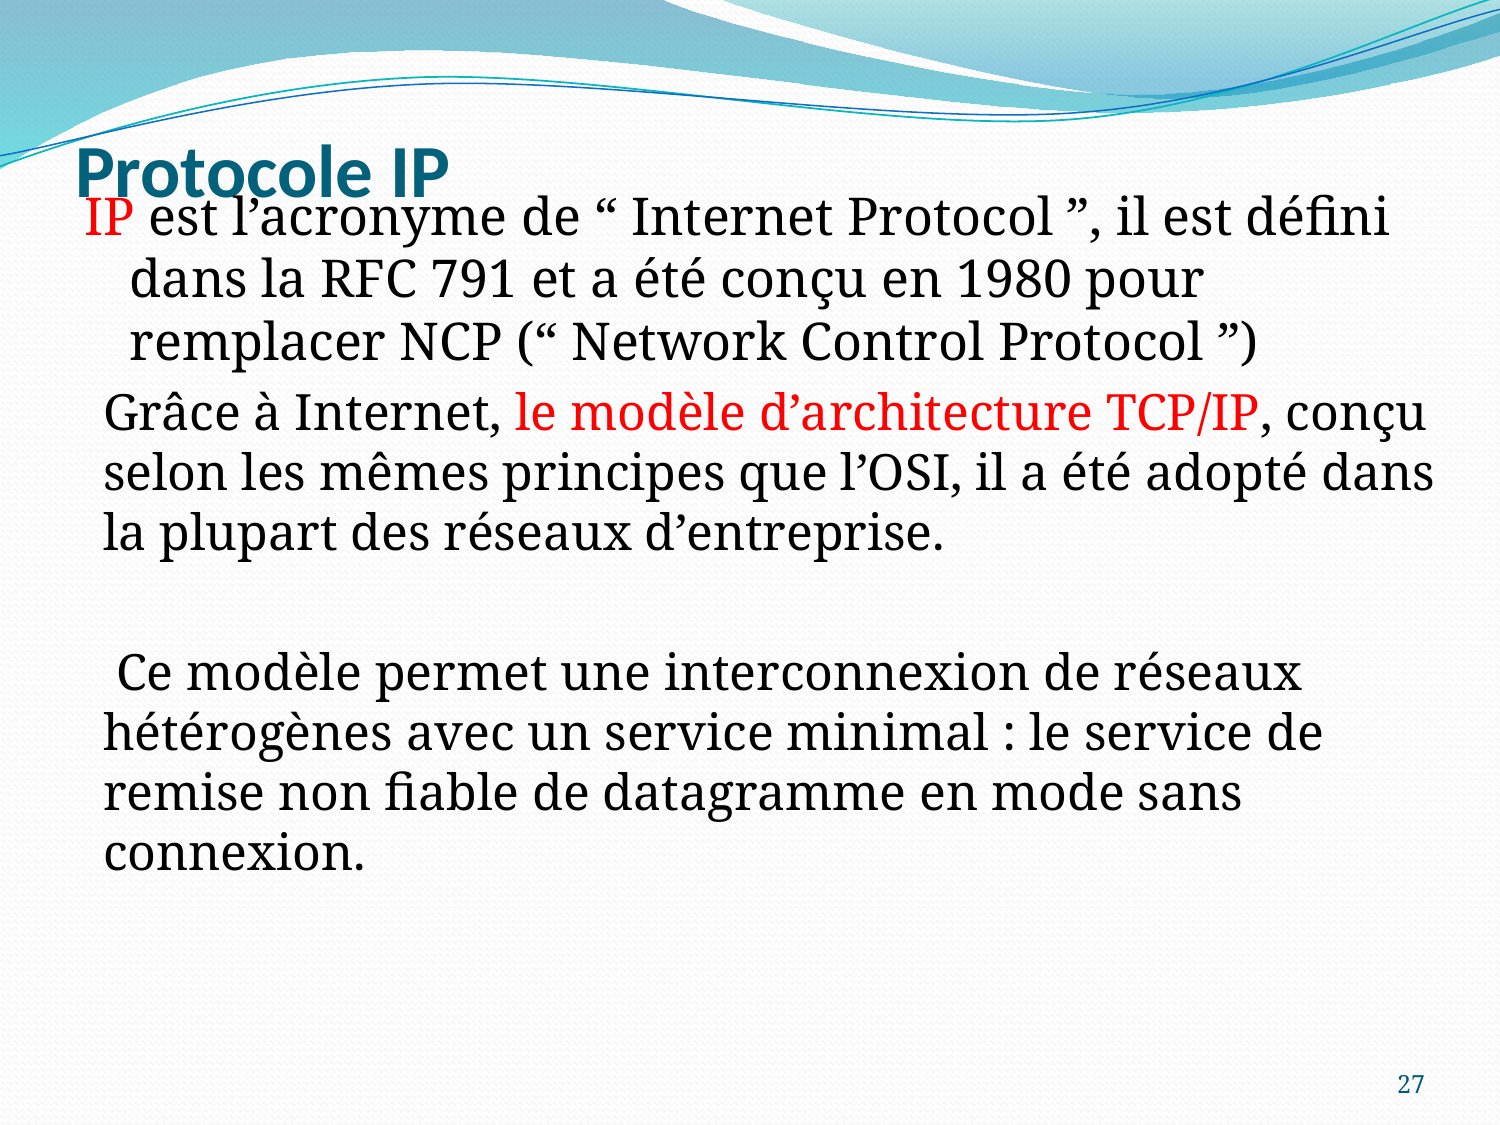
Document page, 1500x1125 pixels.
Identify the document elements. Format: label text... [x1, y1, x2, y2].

list IP est l’acronyme de “ Internet Protocol ”, il est défini dans la RFC 791 et a été conçu en 1980 pour remplacer NCP (“ Network Control Protocol ”) Grâce à Internet, le modèle d’architecture TCP/IP, conçu selon les mêmes principes que l’OSI, il a été adopté dans la plupart des réseaux d’entreprise. Ce modèle permet une interconnexion de réseaux hétérogènes avec un service minimal : le service de remise non fiable de datagramme en mode sans connexion. [70, 175, 1465, 1125]
title Protocole IP [75, 115, 1425, 175]
slide_number 27 [1299, 1042, 1425, 1103]
